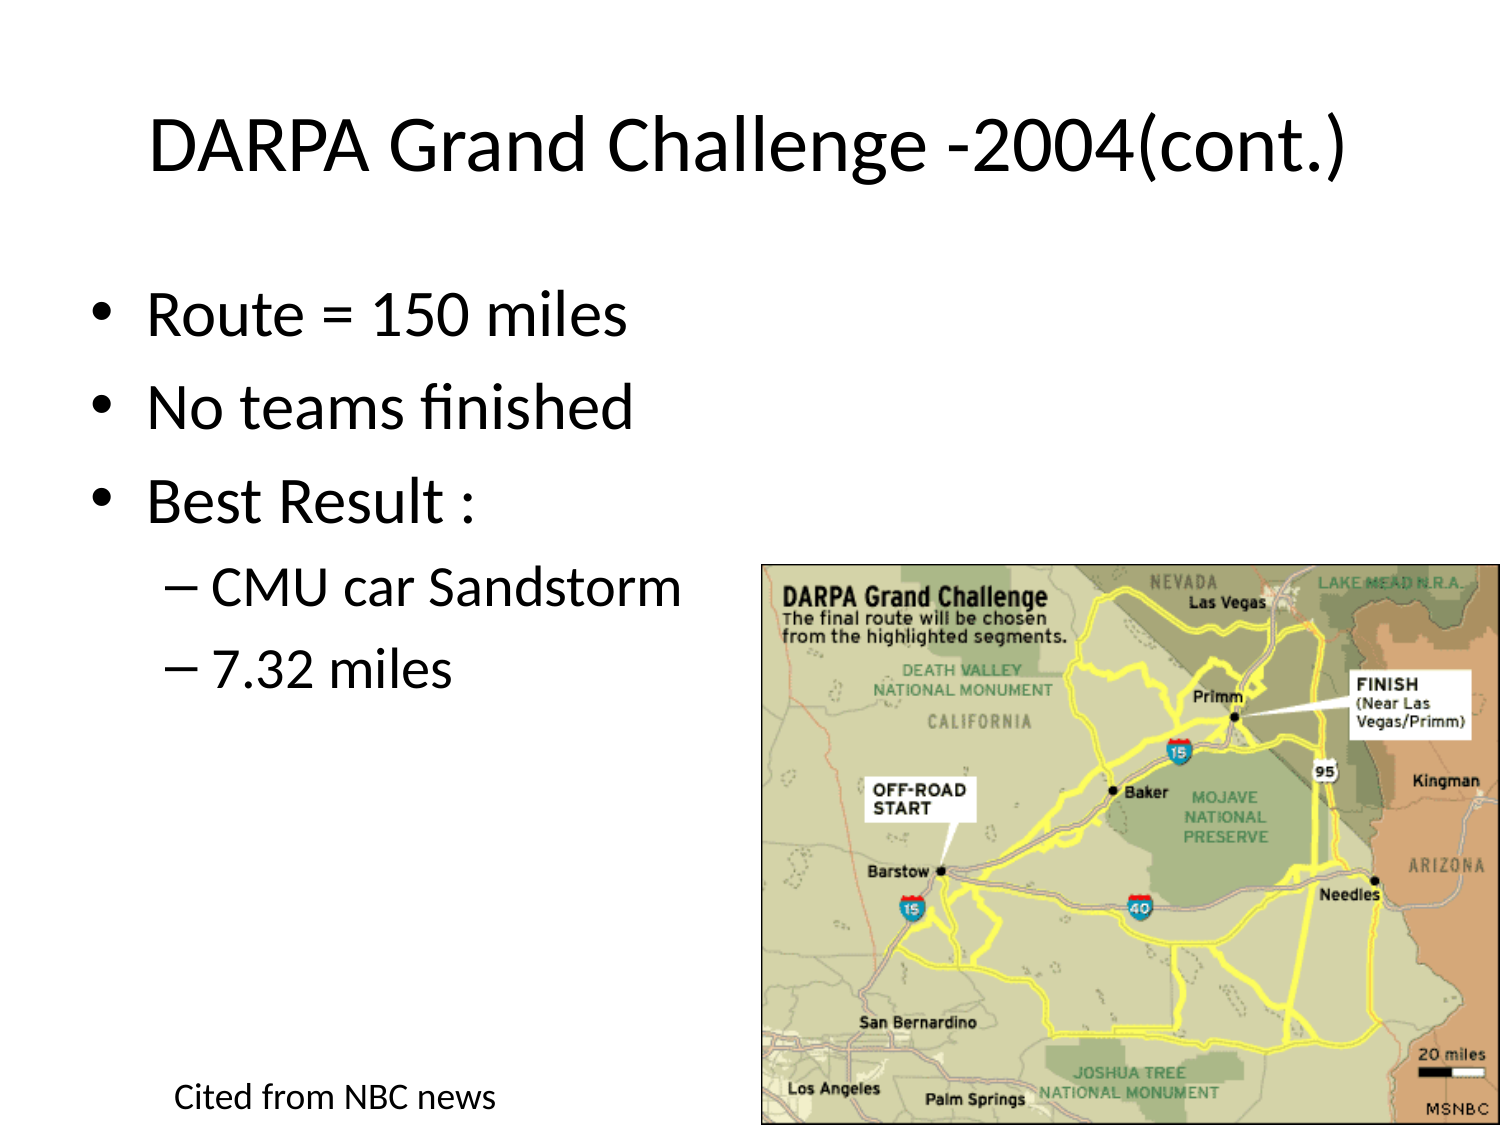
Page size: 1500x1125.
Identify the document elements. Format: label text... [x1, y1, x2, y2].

title DARPA Grand Challenge -2004(cont.) [75, 45, 1425, 233]
text_box Cited from NBC news [159, 1064, 512, 1125]
picture [760, 564, 1500, 1125]
list Route = 150 miles No teams finished Best Result : CMU car Sandstorm 7.32 miles [75, 262, 1425, 1005]
